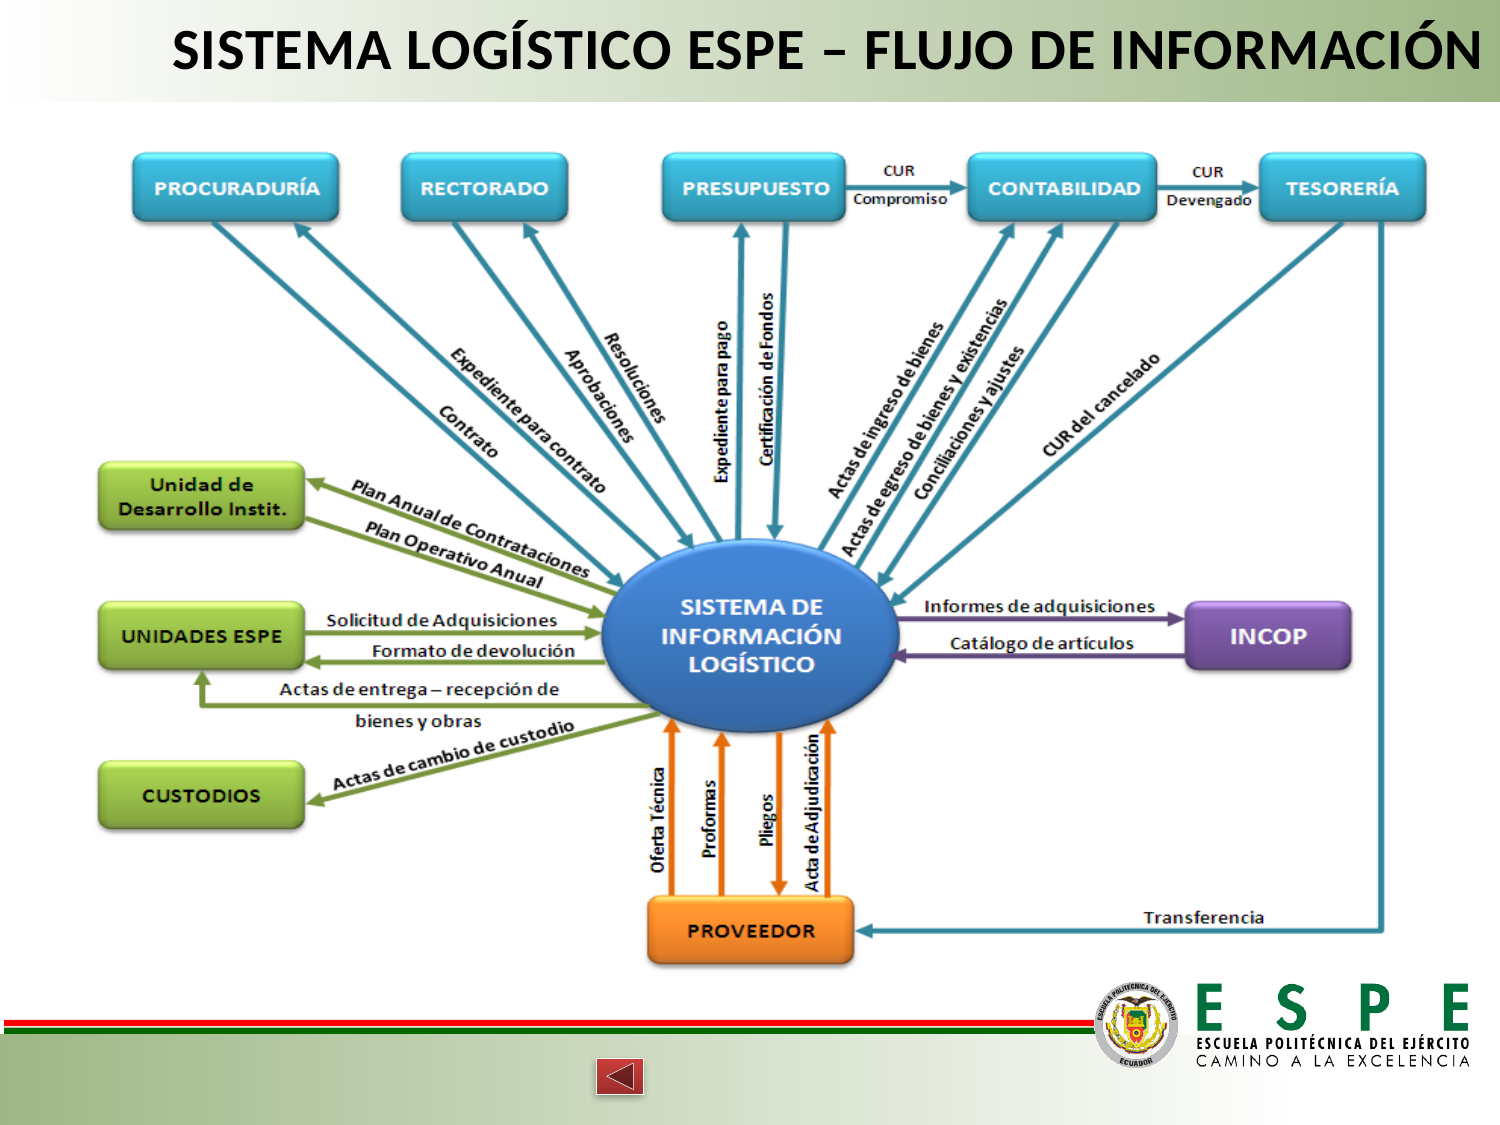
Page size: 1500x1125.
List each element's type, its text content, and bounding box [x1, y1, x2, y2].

text_box SISTEMA LOGÍSTICO ESPE – FLUJO DE INFORMACIÓN [0, 4, 1500, 89]
picture [88, 148, 1500, 1093]
text_box [596, 1058, 644, 1094]
